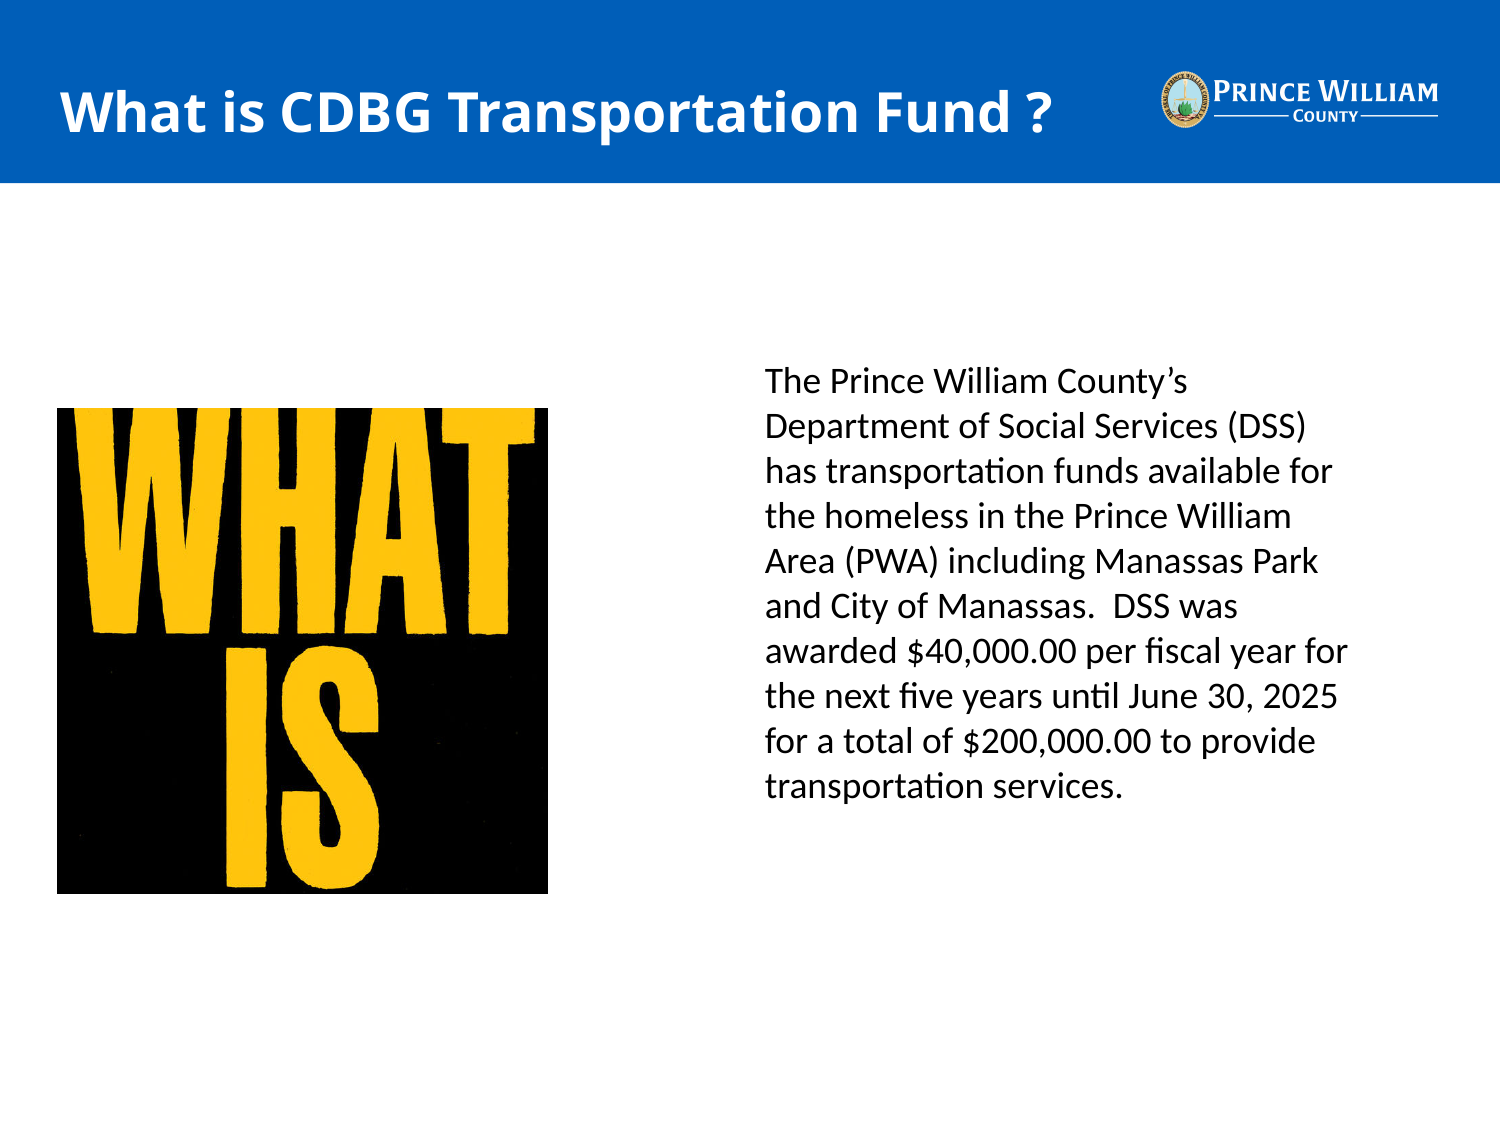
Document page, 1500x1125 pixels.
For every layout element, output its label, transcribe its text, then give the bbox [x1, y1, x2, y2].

text_box The Prince William County’s Department of Social Services (DSS) has transportation funds available for the homeless in the Prince William Area (PWA) including Manassas Park and City of Manassas. DSS was awarded $40,000.00 per fiscal year for the next five years until June 30, 2025 for a total of $200,000.00 to provide transportation services. less individuals. [749, 348, 1383, 859]
picture [1161, 71, 1438, 128]
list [57, 407, 548, 894]
title What is CDBG Transportation Fund ? [45, 46, 1121, 174]
